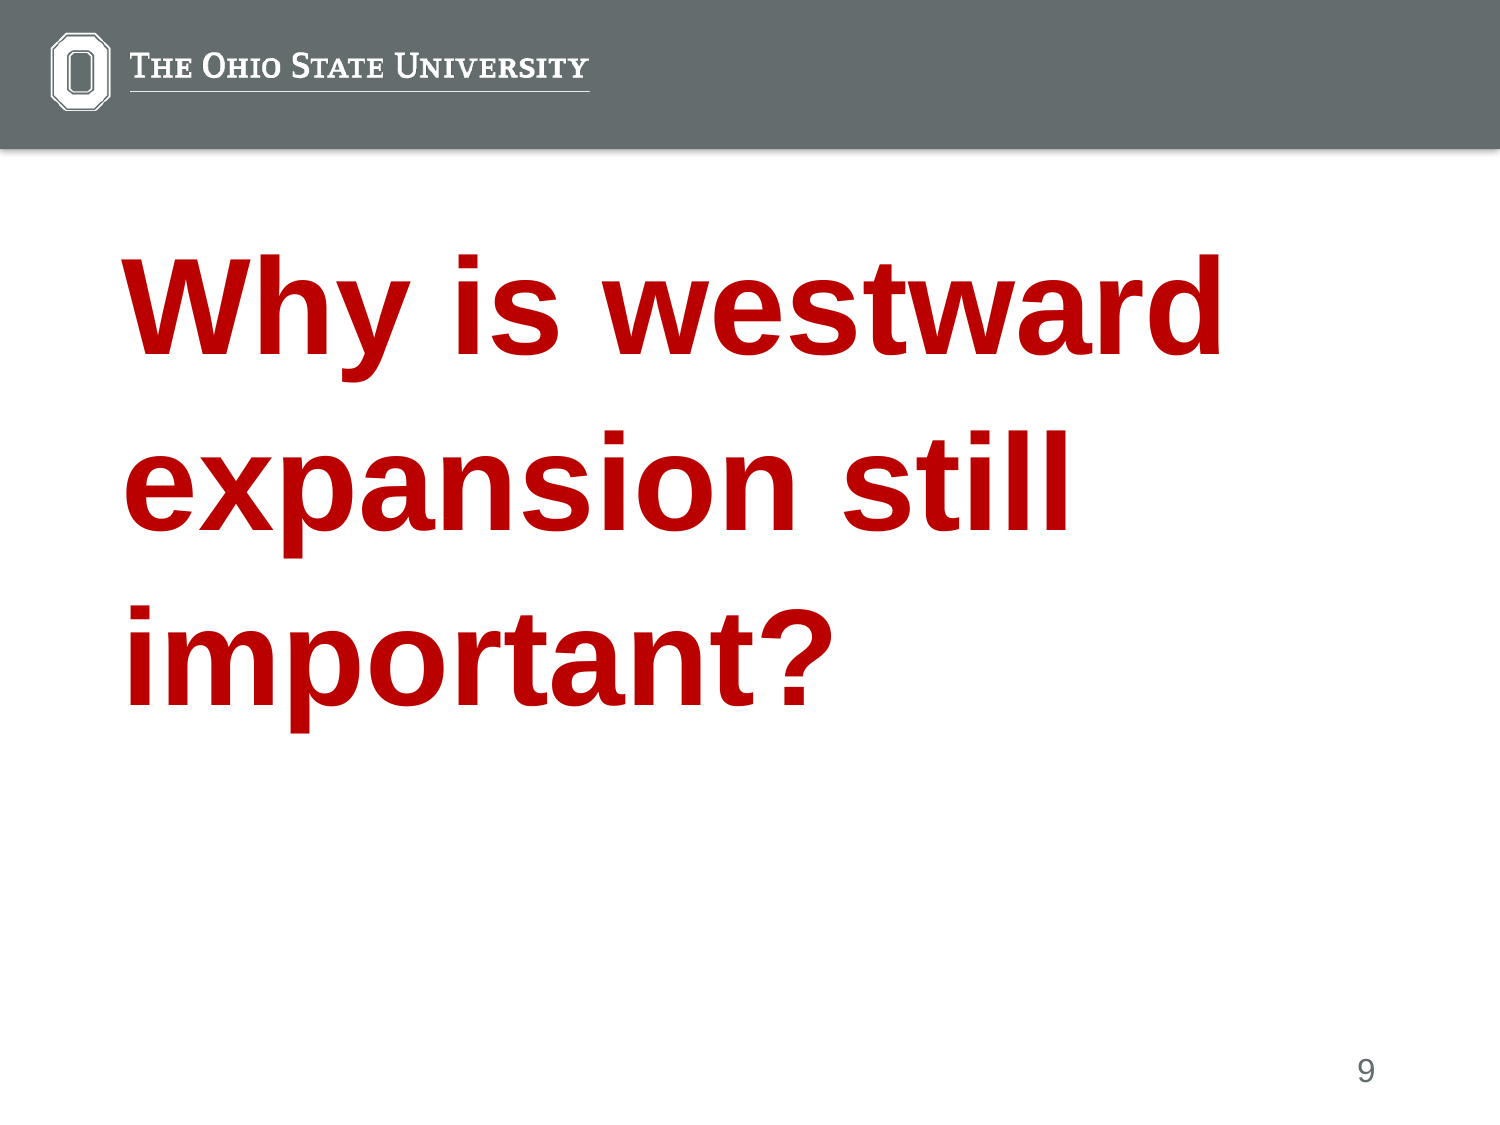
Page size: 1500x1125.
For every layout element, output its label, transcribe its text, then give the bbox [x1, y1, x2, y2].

list Why is westward expansion still important? [106, 200, 1287, 925]
picture [50, 32, 590, 111]
